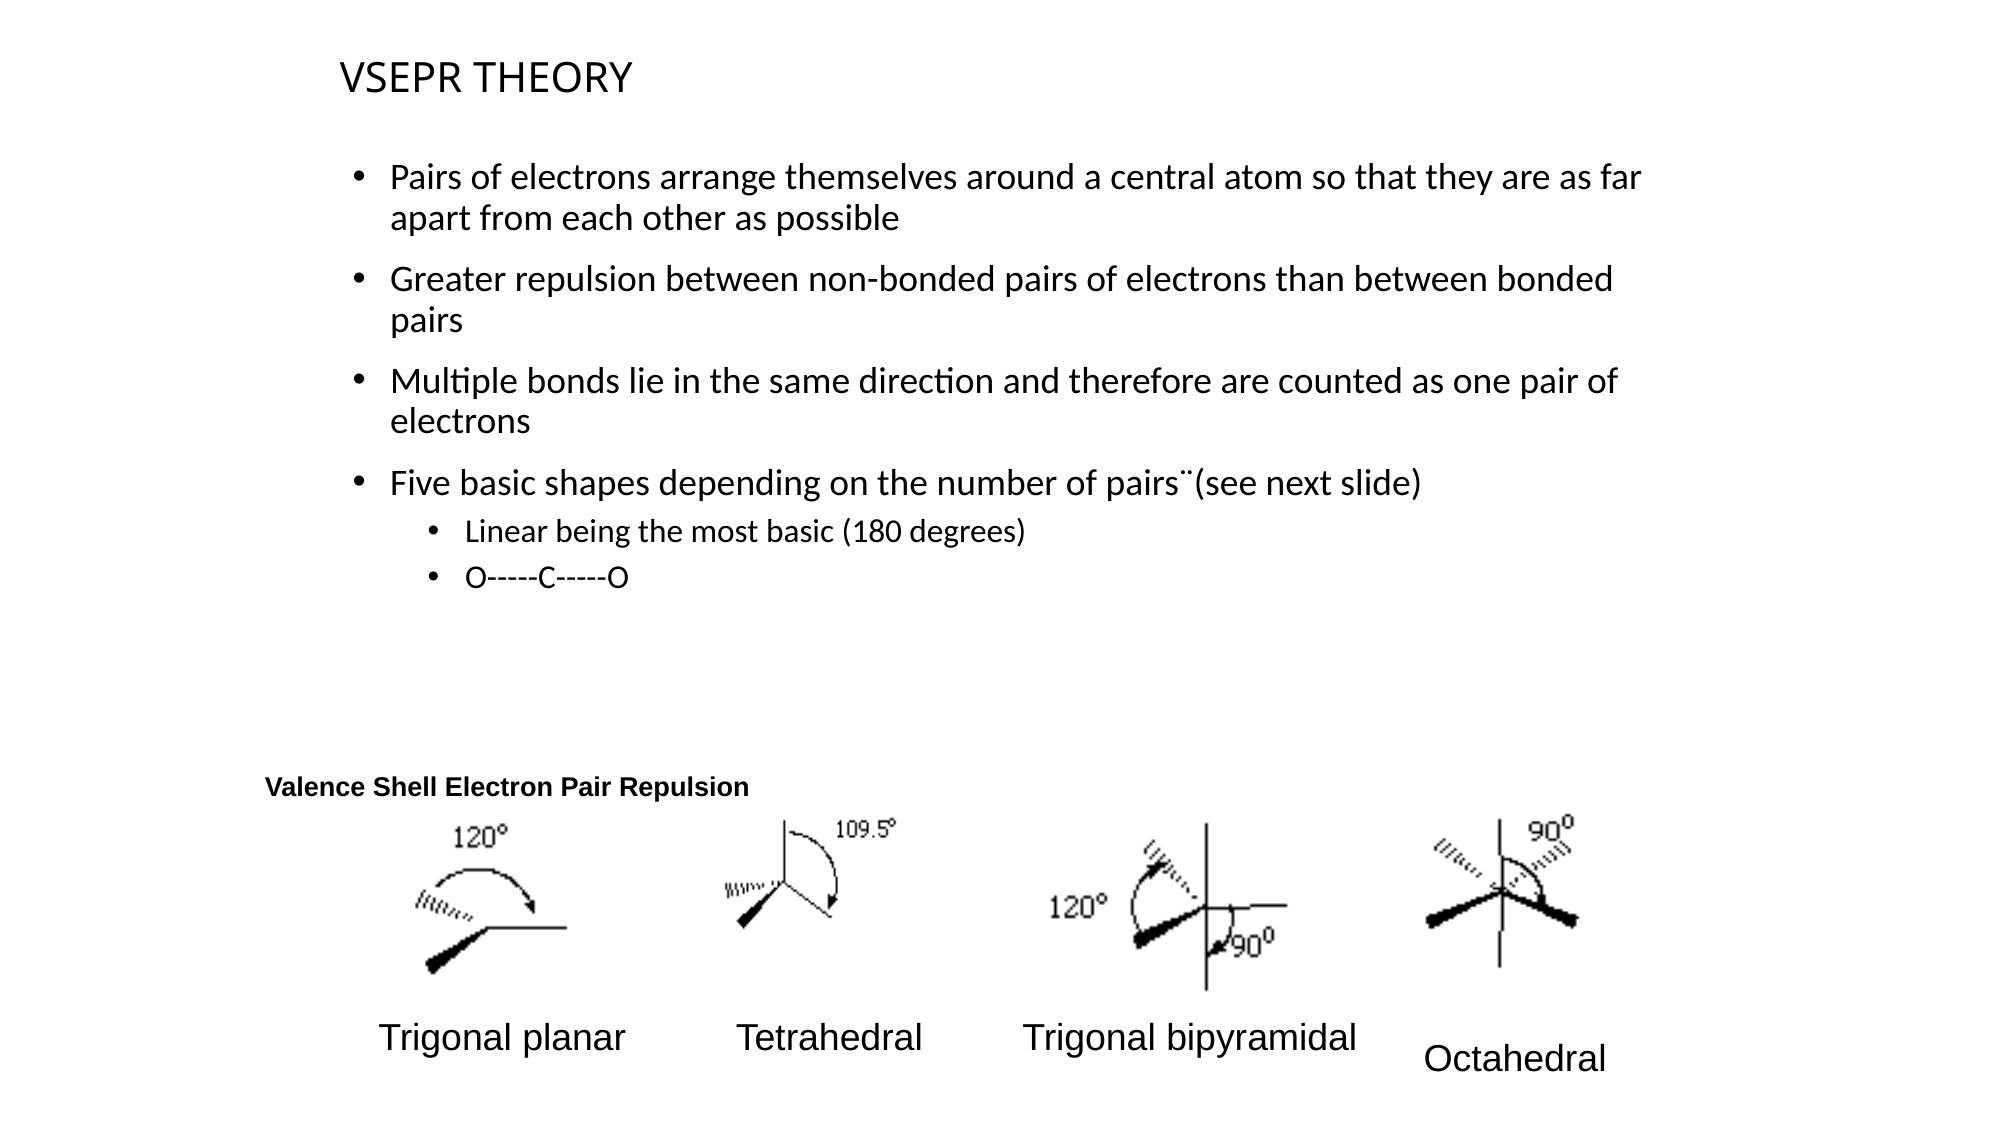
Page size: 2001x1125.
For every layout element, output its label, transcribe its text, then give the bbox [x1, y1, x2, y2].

table_header [362, 799, 653, 1006]
table_header [1006, 799, 1384, 1006]
table_cell Tetrahedral [653, 1006, 1006, 1111]
text_box [324, 45, 1675, 102]
picture [1413, 810, 1591, 978]
table_cell Trigonal planar [362, 1006, 653, 1111]
picture [409, 822, 575, 988]
picture [716, 810, 902, 940]
table_cell Octahedral [1384, 1006, 1646, 1111]
text_box [326, 101, 1686, 752]
text_box Valence Shell Electron Pair Repulsion [249, 761, 769, 855]
table_header [653, 799, 1006, 1006]
picture [1047, 810, 1296, 1000]
table_header [1384, 799, 1646, 1006]
table_cell Trigonal bipyramidal [1006, 1006, 1384, 1111]
